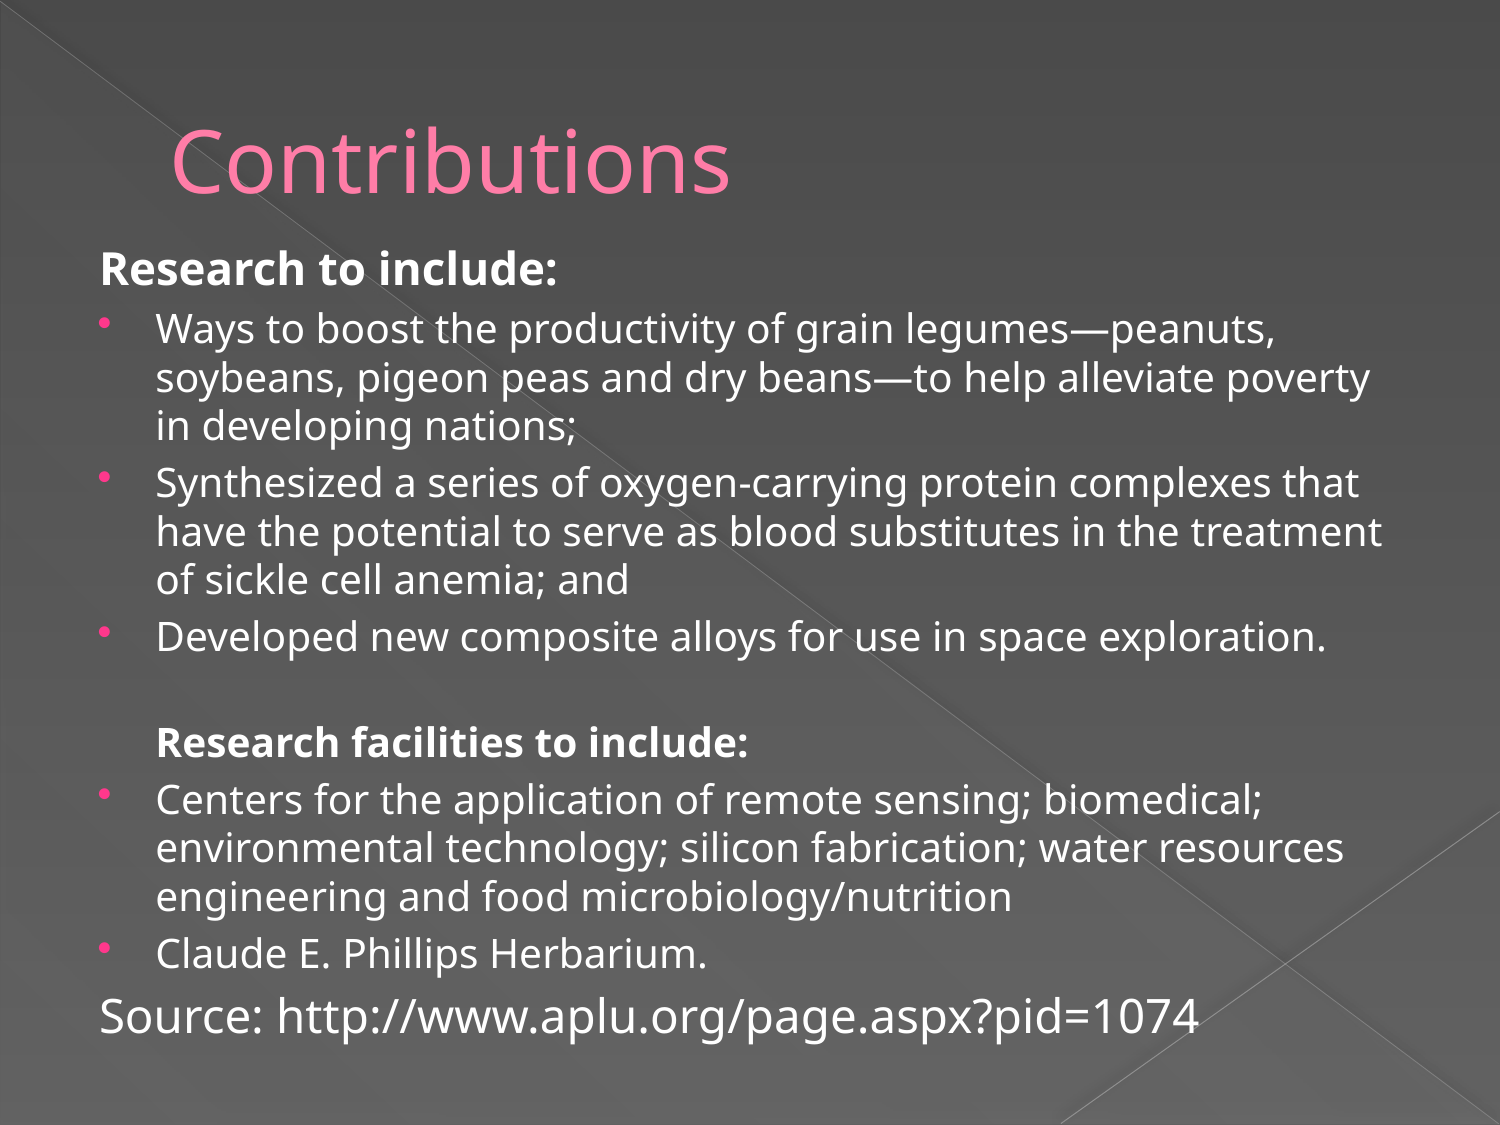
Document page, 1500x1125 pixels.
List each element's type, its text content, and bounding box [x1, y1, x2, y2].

list Research to include: Ways to boost the productivity of grain legumes—peanuts, soybeans, pigeon peas and dry beans—to help alleviate poverty in developing nations; Synthesized a series of oxygen-carrying protein complexes that have the potential to serve as blood substitutes in the treatment of sickle cell anemia; and Developed new composite alloys for use in space exploration. Research facilities to include: Centers for the application of remote sensing; biomedical; environmental technology; silicon fabrication; water resources engineering and food microbiology/nutrition Claude E. Phillips Herbarium. Source: http://www.aplu.org/page.aspx?pid=1074 [75, 232, 1425, 1051]
title Contributions [75, 43, 1425, 232]
